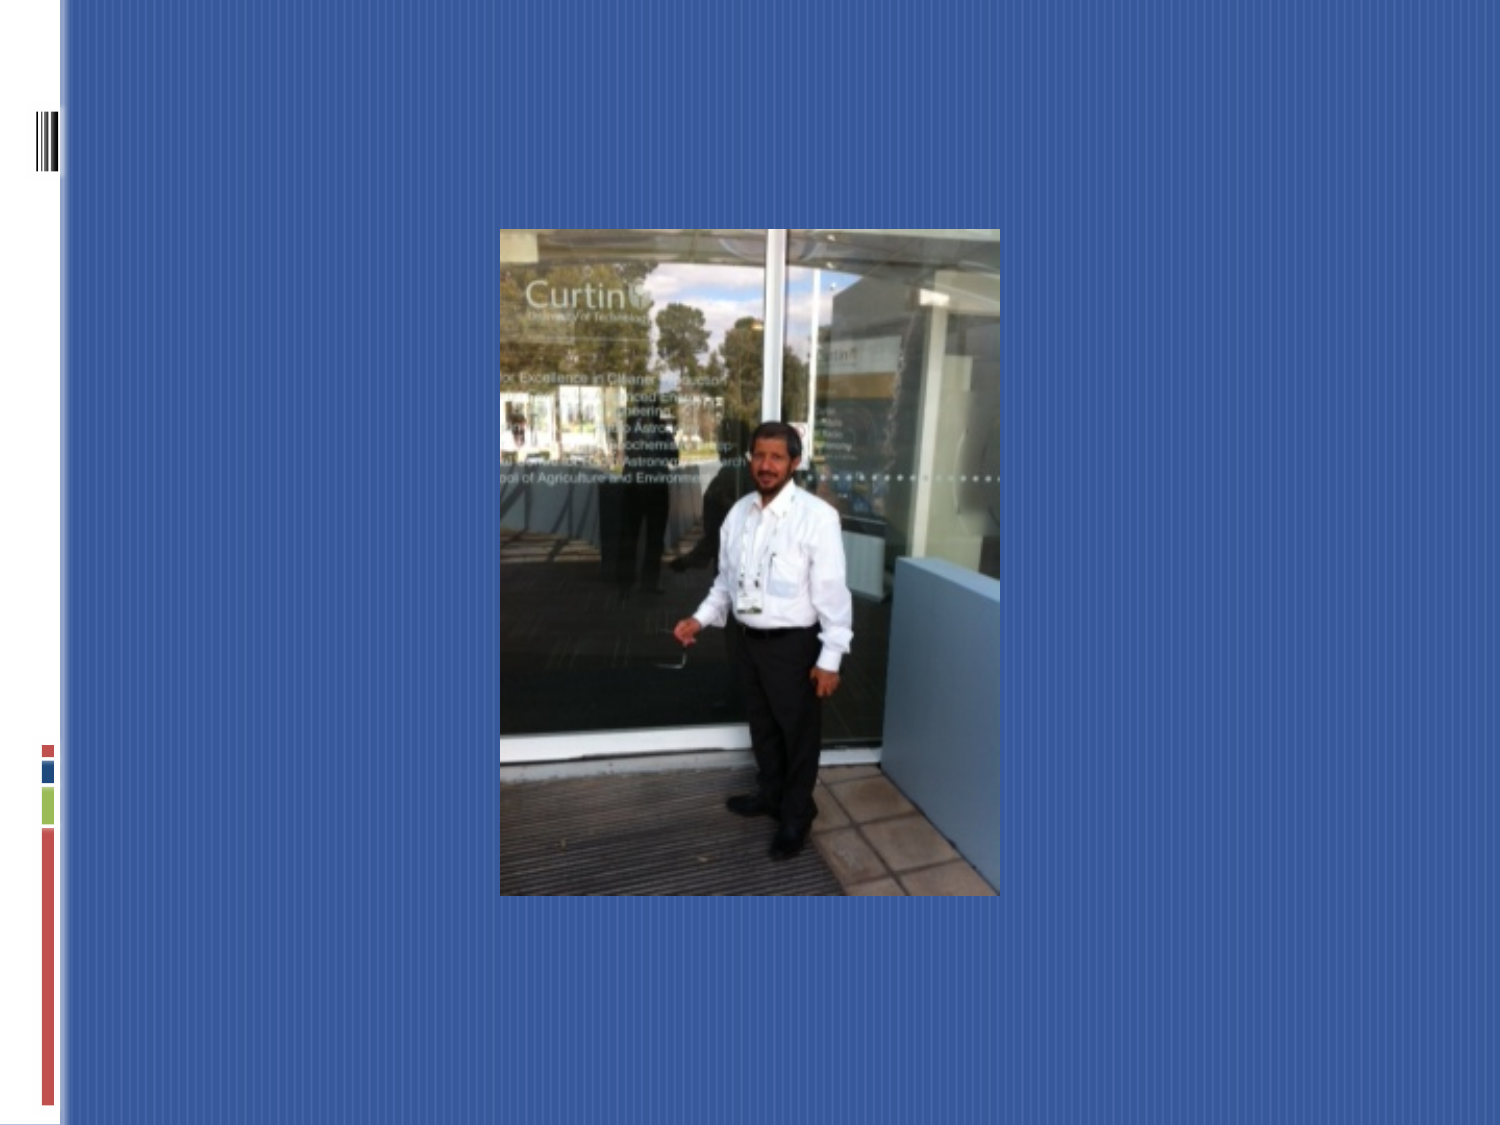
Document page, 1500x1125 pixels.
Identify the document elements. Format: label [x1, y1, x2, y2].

picture [499, 228, 1001, 897]
